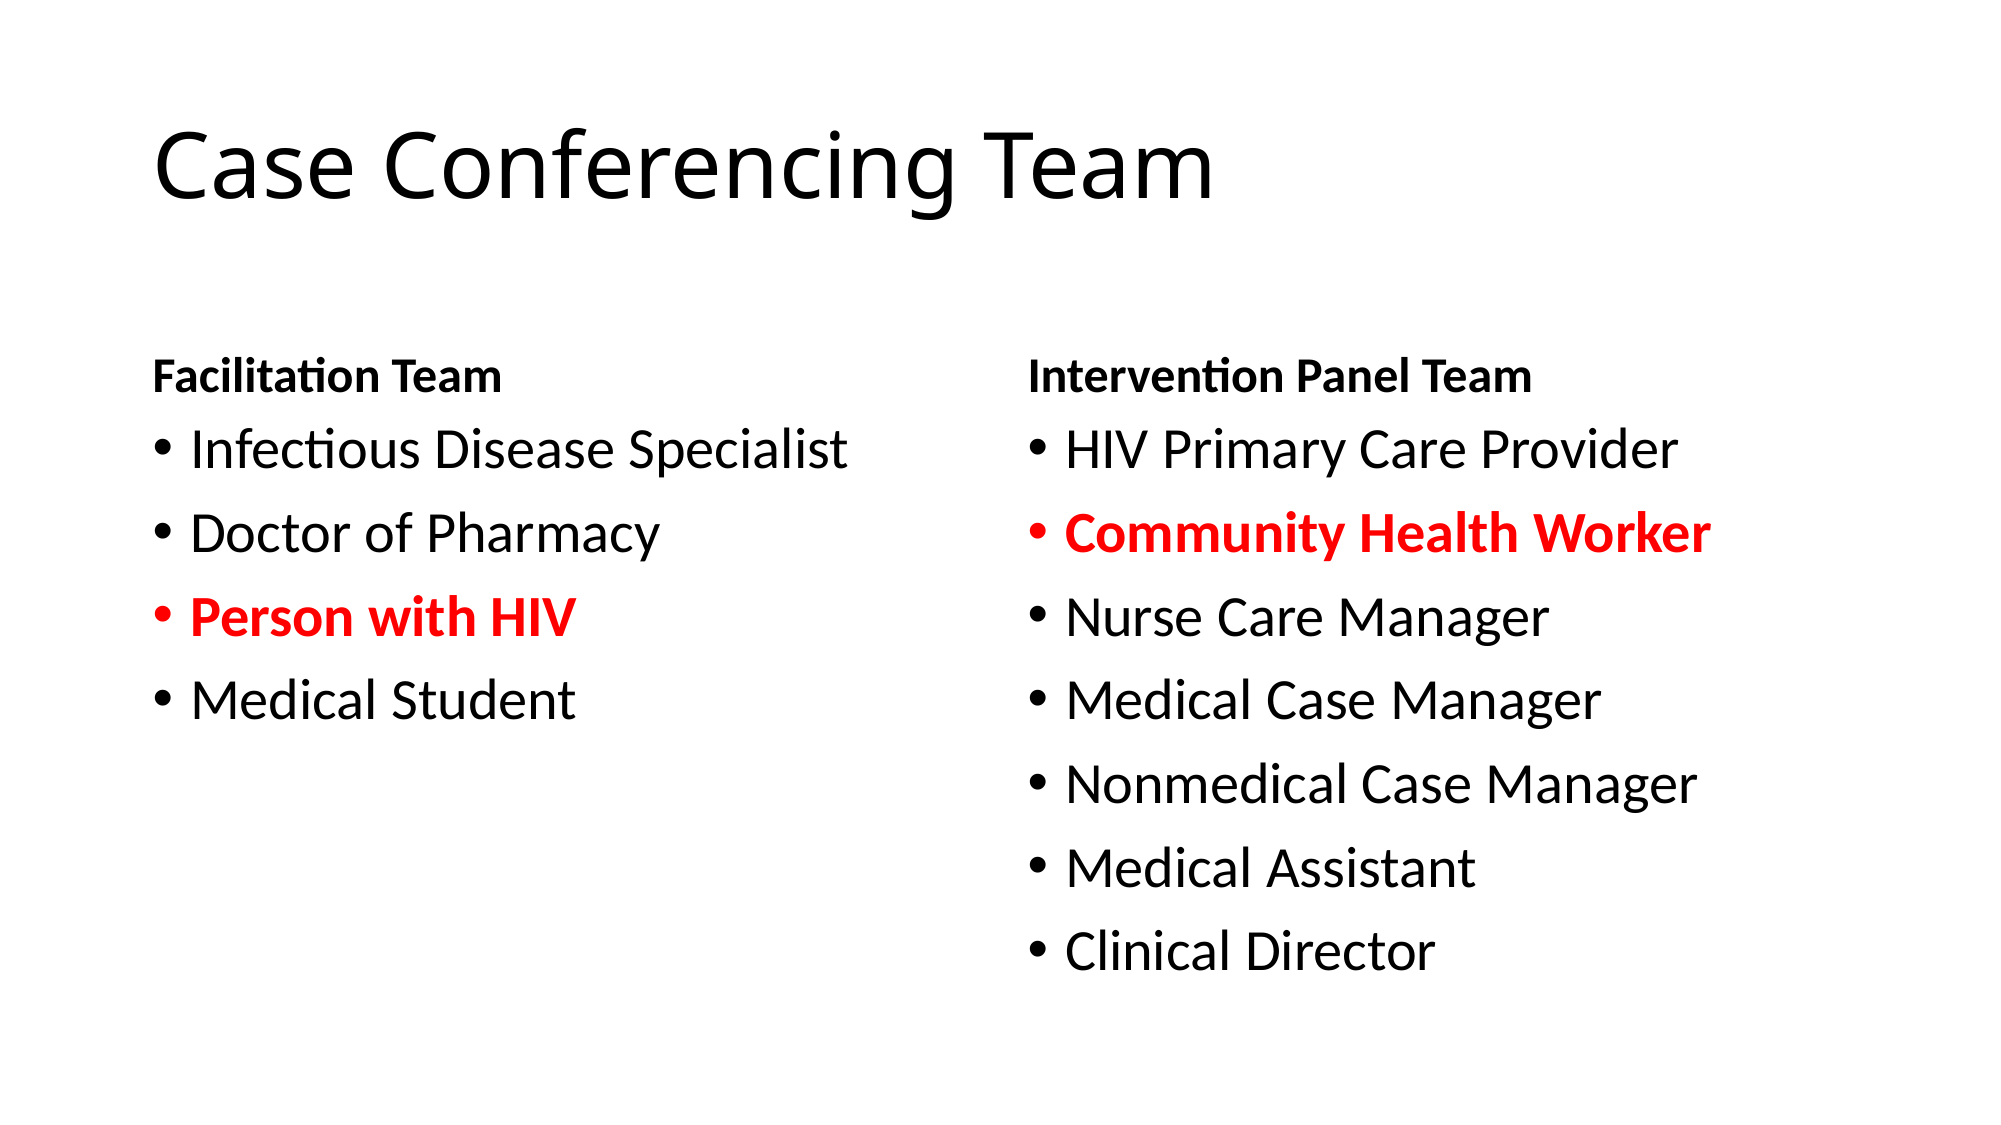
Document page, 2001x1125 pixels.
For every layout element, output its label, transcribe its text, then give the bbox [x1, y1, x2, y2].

list Intervention Panel Team [1012, 275, 1863, 410]
list Facilitation Team [137, 275, 984, 410]
list Infectious Disease Specialist Doctor of Pharmacy Person with HIV Medical Student [137, 410, 984, 1016]
title Case Conferencing Team [137, 59, 1863, 278]
list HIV Primary Care Provider Community Health Worker Nurse Care Manager Medical Case Manager Nonmedical Case Manager Medical Assistant Clinical Director [1012, 410, 1863, 1016]
